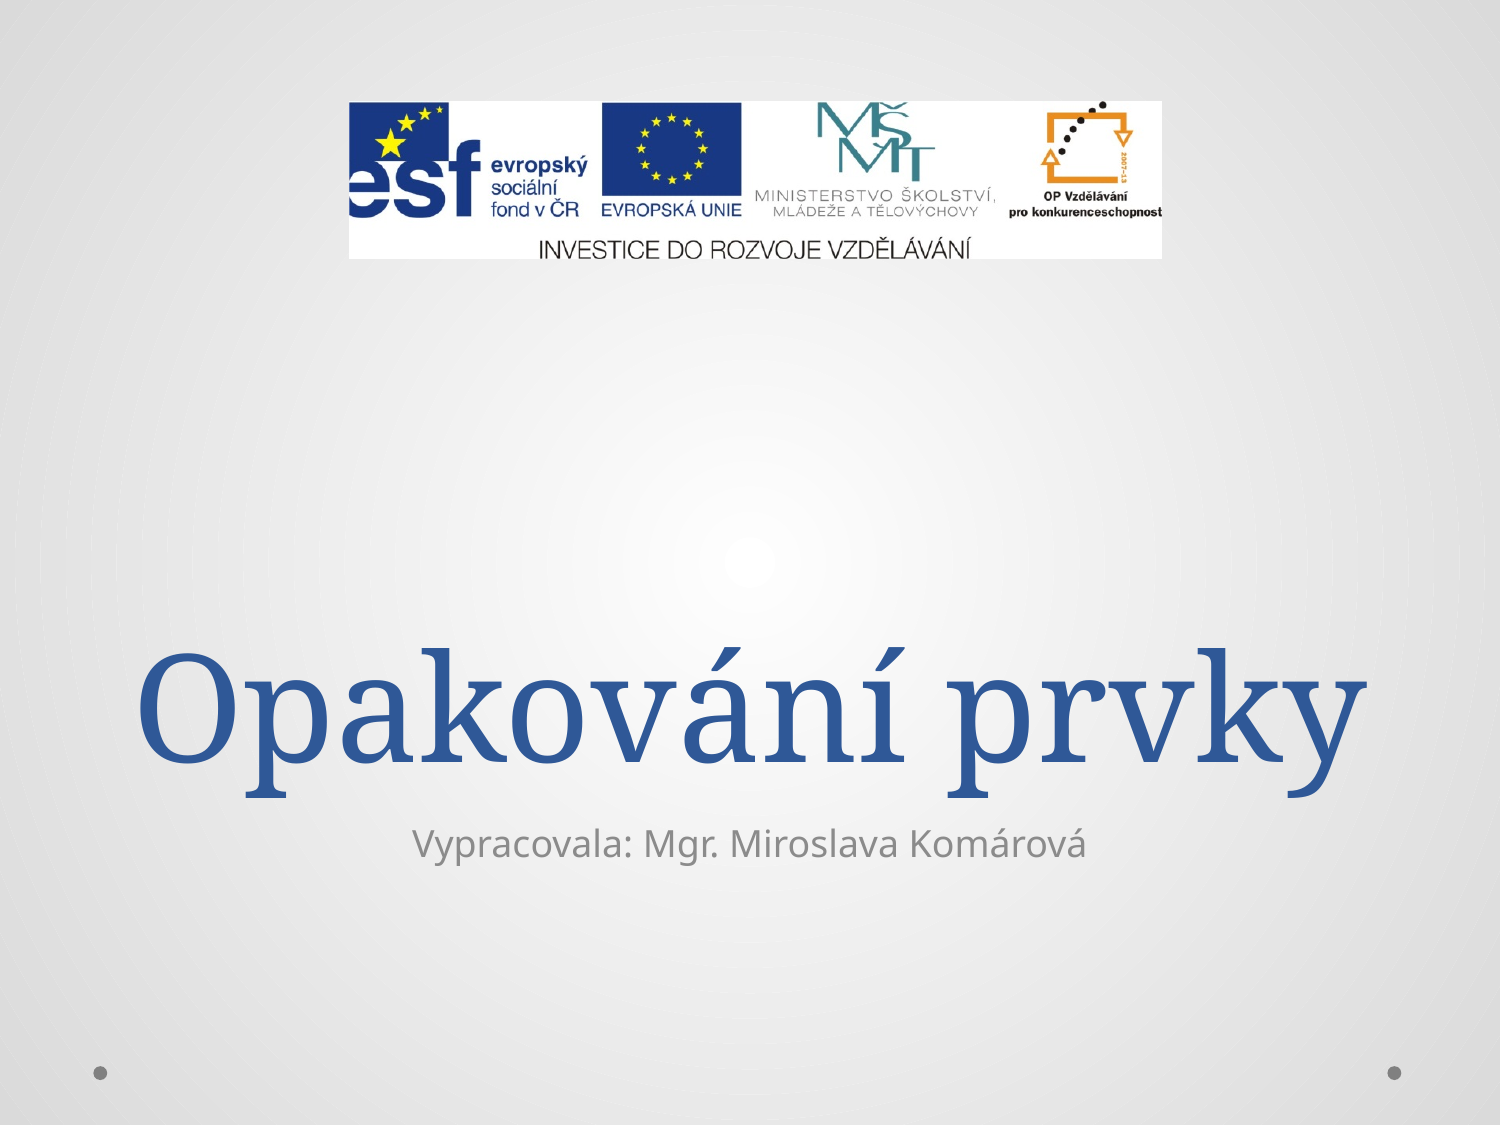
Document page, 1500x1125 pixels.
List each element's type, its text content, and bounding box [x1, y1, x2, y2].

title Opakování prvky [112, 99, 1388, 800]
picture [349, 101, 1162, 259]
subtitle Vypracovala: Mgr. Miroslava Komárová [225, 812, 1275, 1013]
